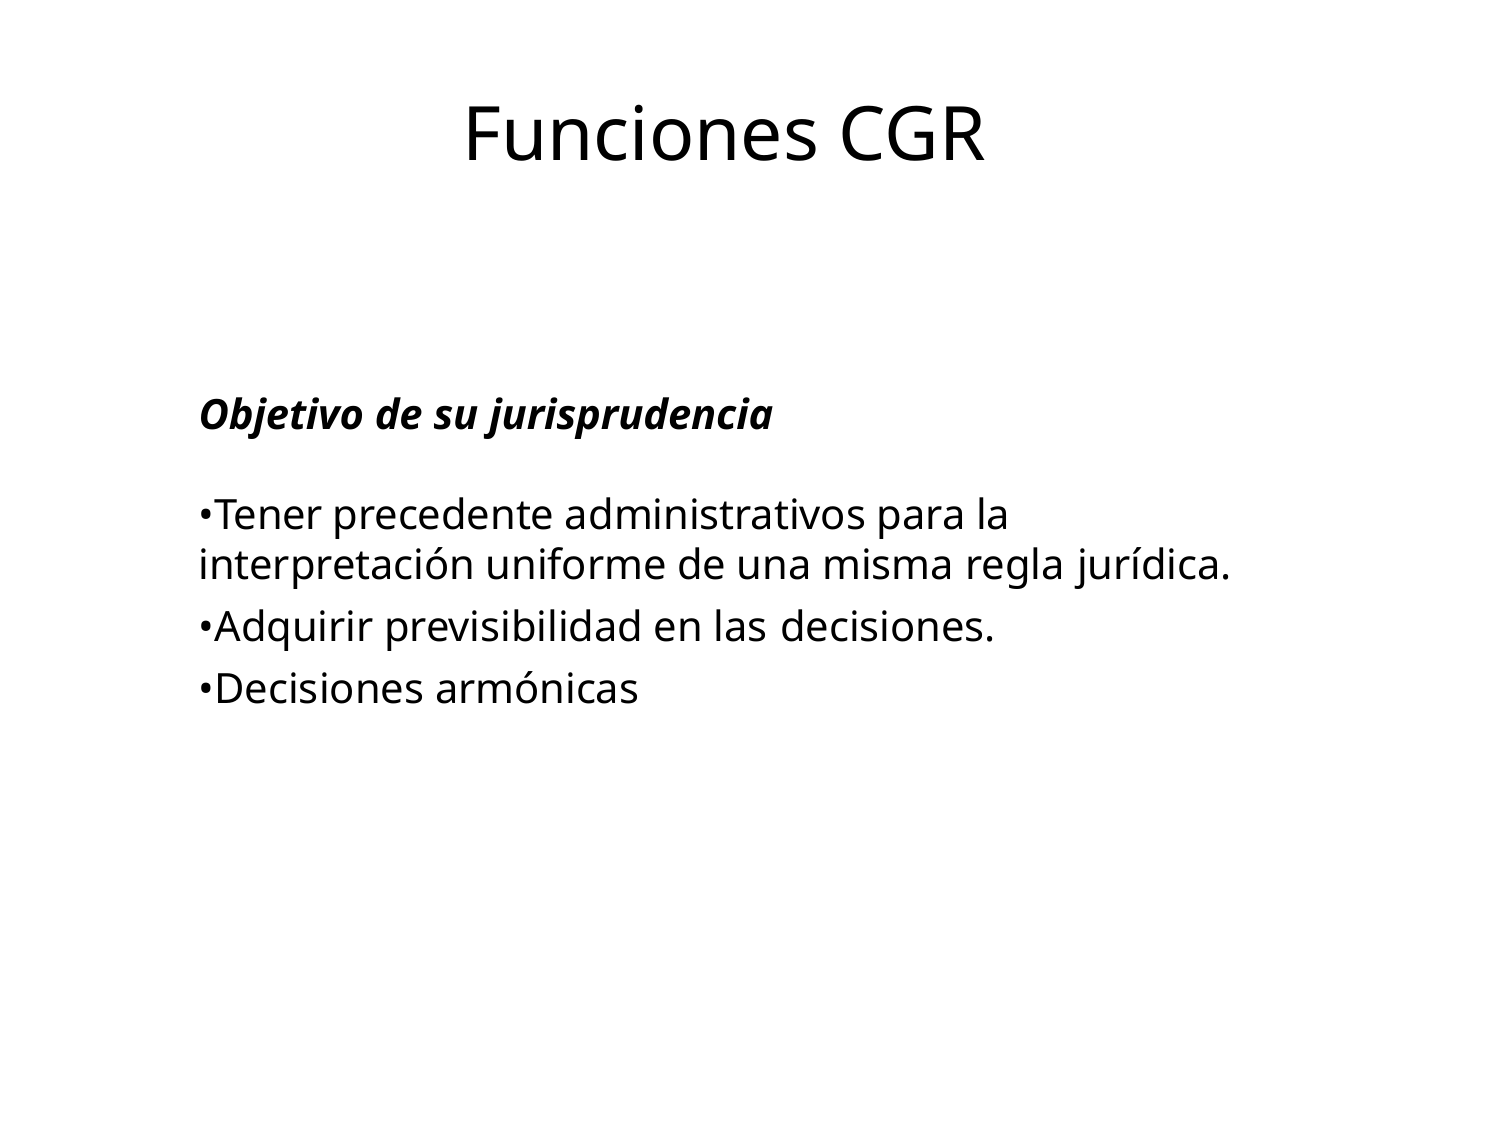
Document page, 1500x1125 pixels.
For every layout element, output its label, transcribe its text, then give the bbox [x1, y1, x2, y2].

title Funciones CGR [460, 36, 1040, 225]
text_box Objetivo de su jurisprudencia •Tener precedente administrativos para la interpretación uniforme de una misma regla jurídica. •Adquirir previsibilidad en las decisiones. •Decisiones armónicas [196, 387, 1304, 712]
